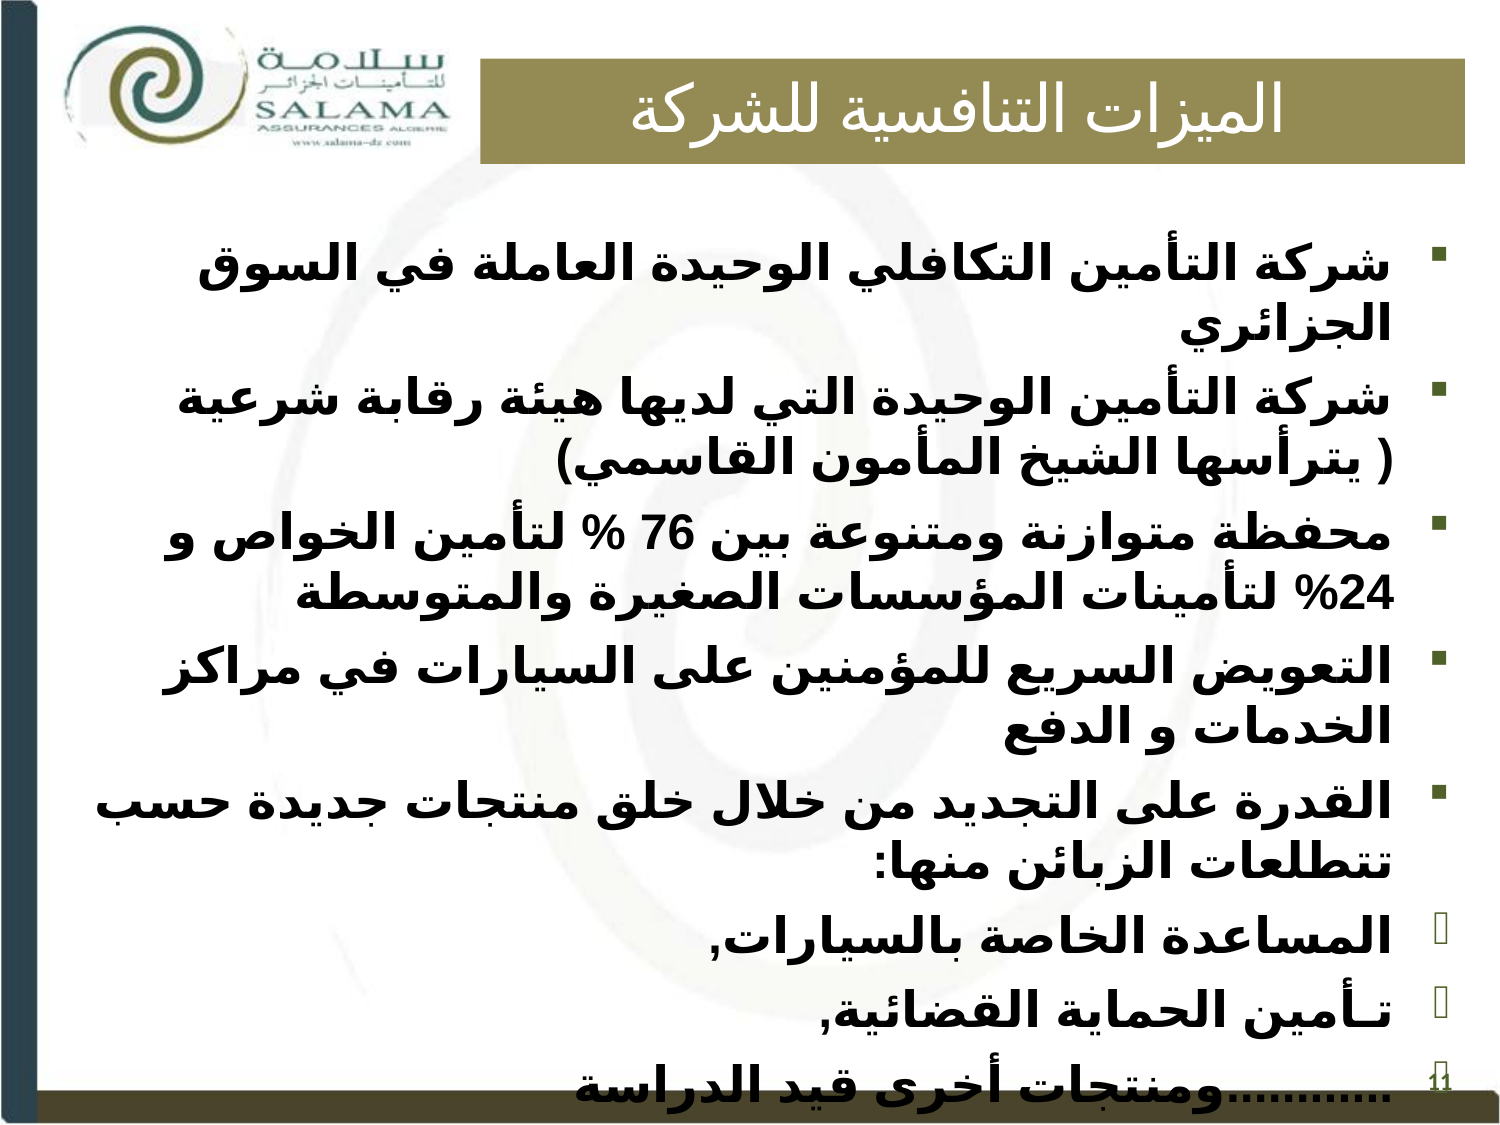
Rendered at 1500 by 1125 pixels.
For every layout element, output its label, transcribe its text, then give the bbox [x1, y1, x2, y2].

slide_number 11 [1412, 1042, 1488, 1103]
picture [0, 0, 1500, 1125]
title الميزات التنافسية للشركة [480, 58, 1465, 164]
list شركة التأمين التكافلي الوحيدة العاملة في السوق الجزائري شركة التأمين الوحيدة التي لديها هيئة رقابة شرعية ( يترأسها الشيخ المأمون القاسمي) محفظة متوازنة ومتنوعة بين 76 % لتأمين الخواص و 24% لتأمينات المؤسسات الصغيرة والمتوسطة التعويض السريع للمؤمنين على السيارات في مراكز الخدمات و الدفع القدرة على التجديد من خلال خلق منتجات جديدة حسب تتطلعات الزبائن منها: المساعدة الخاصة بالسيارات, تـأمين الحماية القضائية, ............ومنتجات أخرى قيد الدراسة [46, 222, 1477, 1125]
